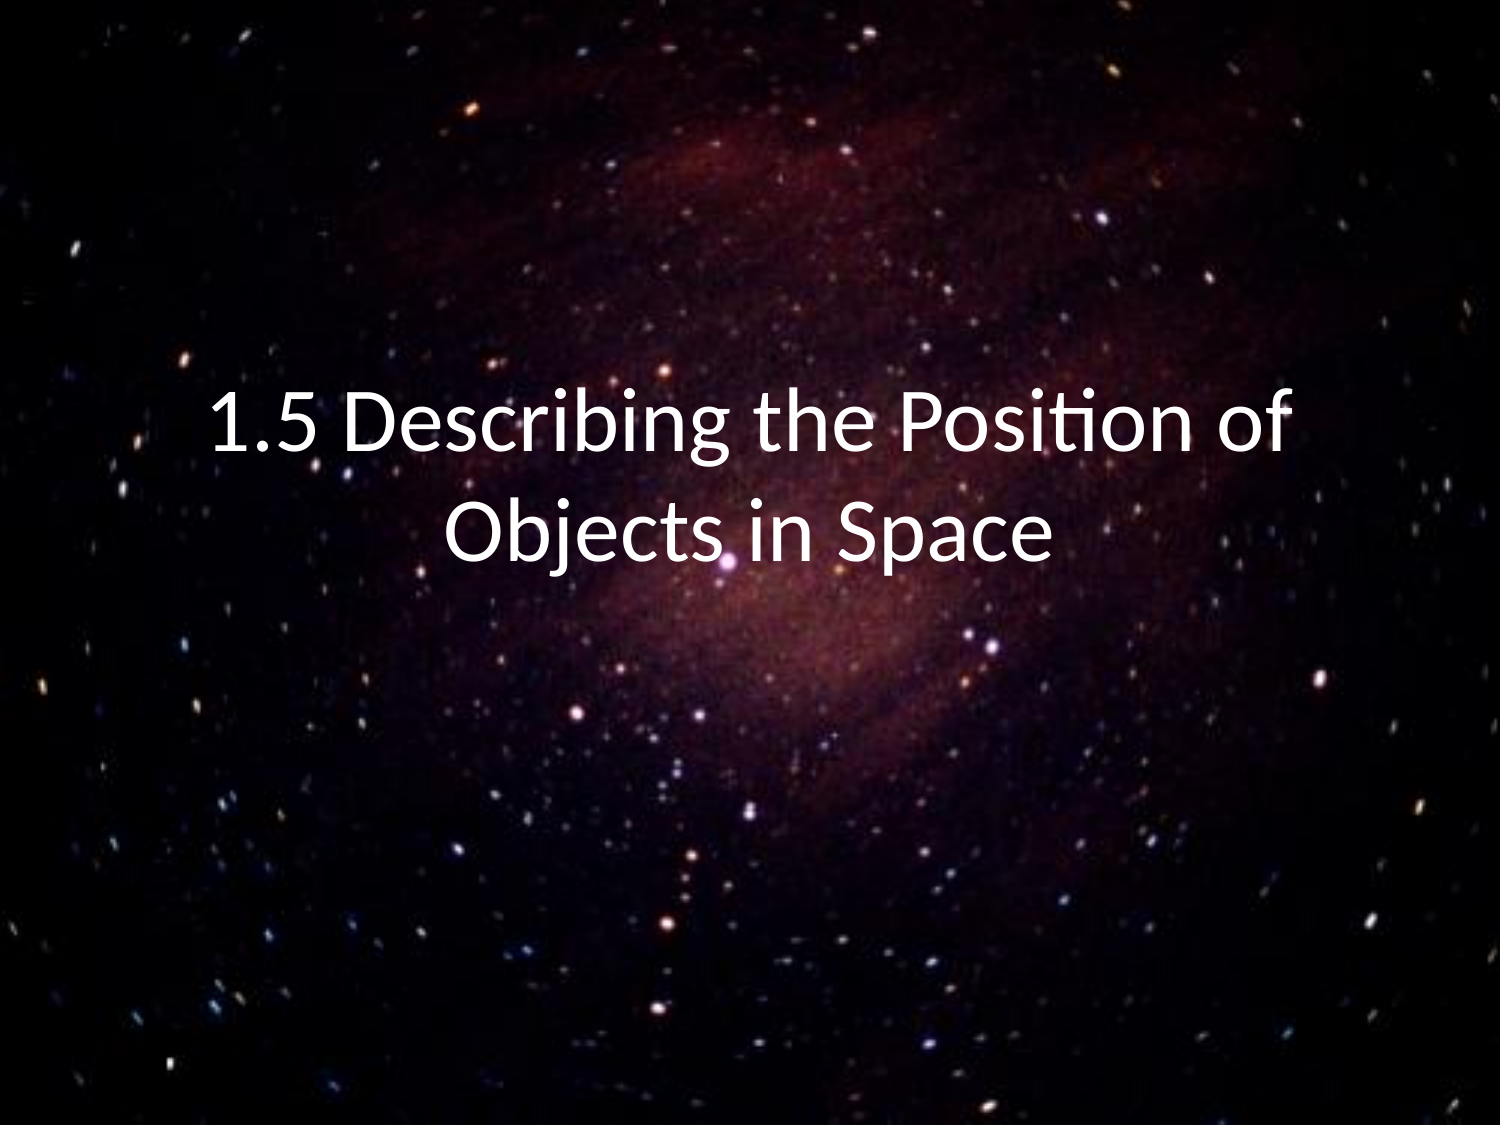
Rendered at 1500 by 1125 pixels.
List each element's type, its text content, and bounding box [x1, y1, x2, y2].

picture [0, 0, 1500, 1125]
title 1.5 Describing the Position of Objects in Space [112, 349, 1388, 591]
